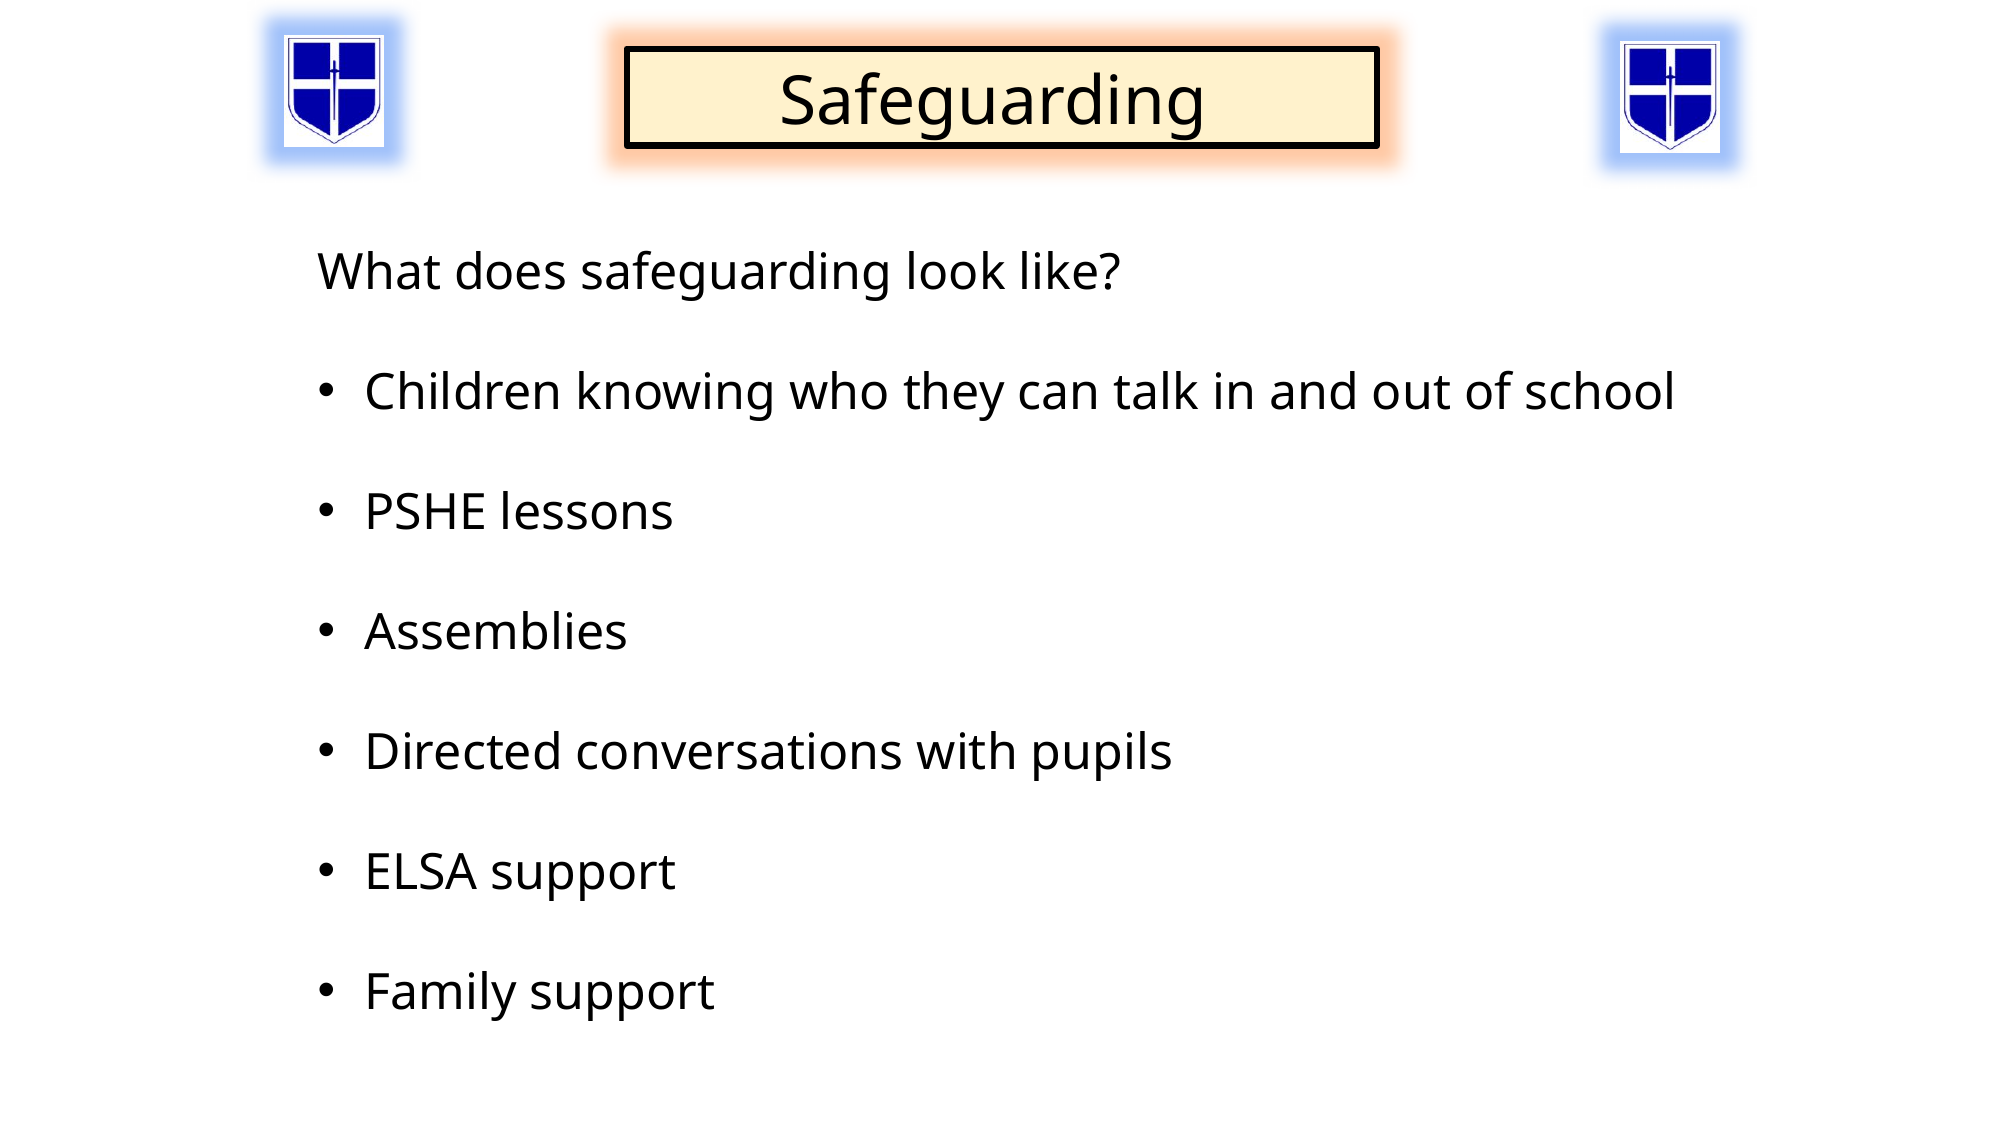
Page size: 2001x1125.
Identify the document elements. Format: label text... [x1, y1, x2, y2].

picture [284, 35, 384, 147]
text_box What does safeguarding look like? Children knowing who they can talk in and out of school PSHE lessons Assemblies Directed conversations with pupils ELSA support Family support [303, 231, 1720, 1027]
picture [1620, 41, 1720, 153]
text_box Safeguarding [626, 48, 1378, 146]
